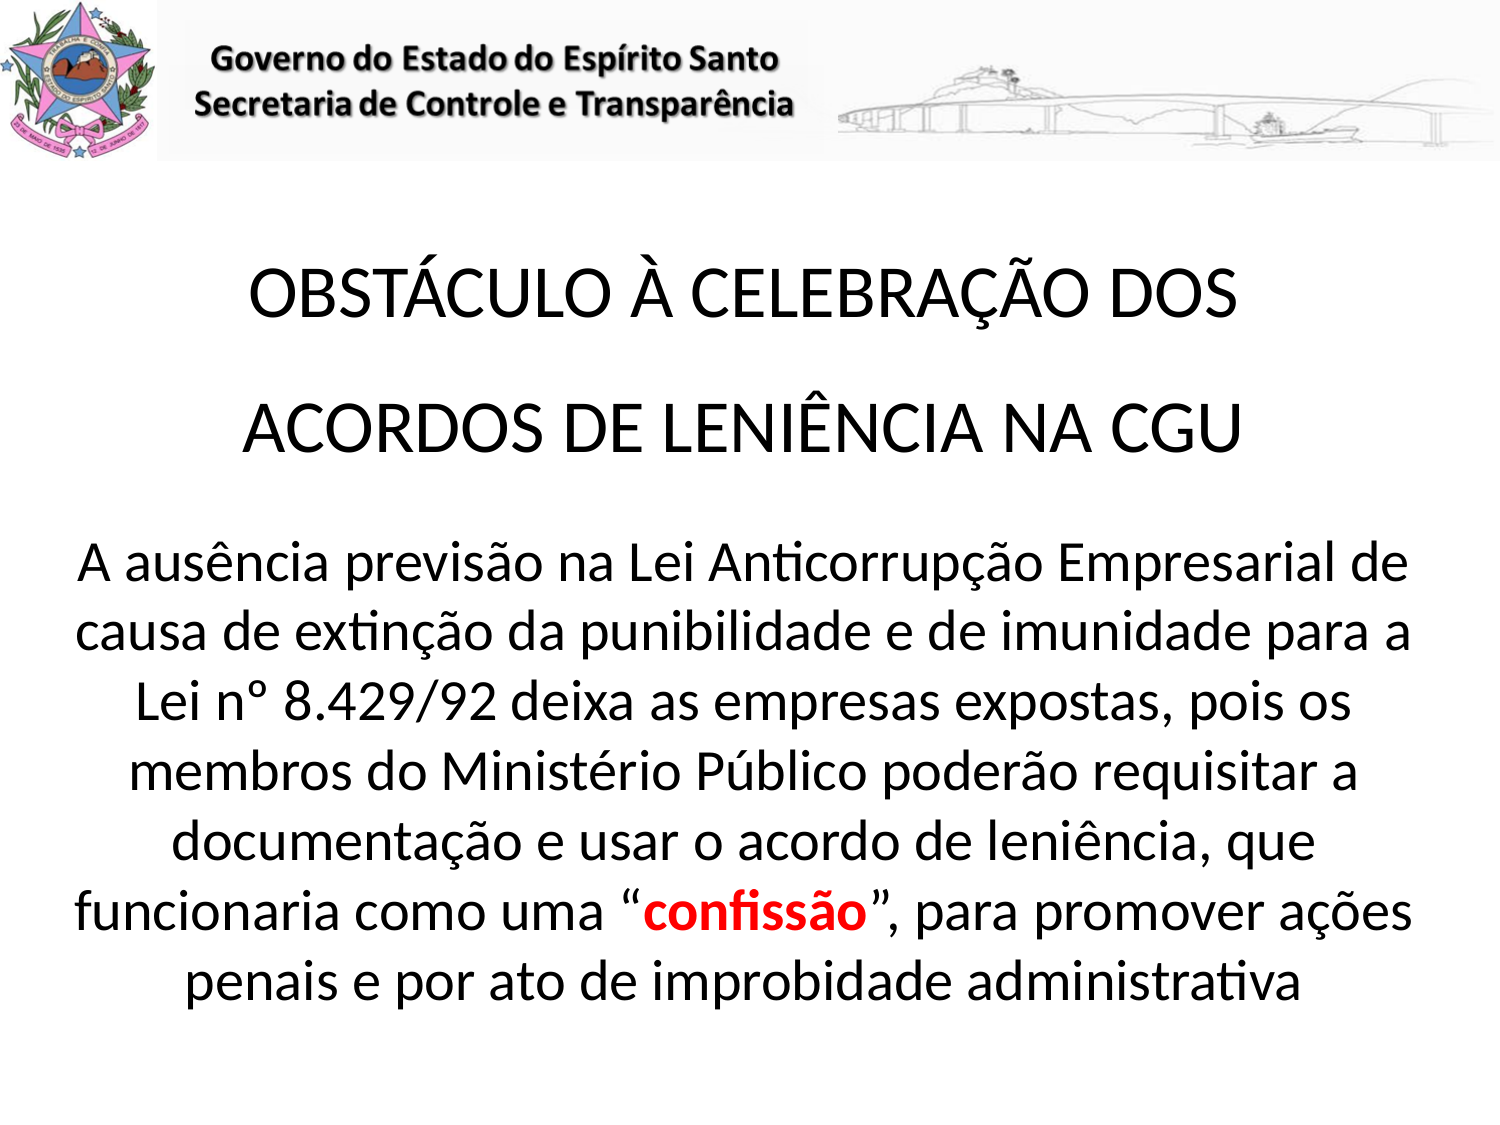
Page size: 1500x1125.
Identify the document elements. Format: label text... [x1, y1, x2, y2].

title OBSTÁCULO À CELEBRAÇÃO DOS ACORDOS DE LENIÊNCIA NA CGU [76, 196, 1412, 468]
list A ausência previsão na Lei Anticorrupção Empresarial de causa de extinção da punibilidade e de imunidade para a Lei nº 8.429/92 deixa as empresas expostas, pois os membros do Ministério Público poderão requisitar a documentação e usar o acordo de leniência, que funcionaria como uma “confissão”, para promover ações penais e por ato de improbidade administrativa [41, 515, 1447, 1035]
picture [0, 0, 1500, 161]
